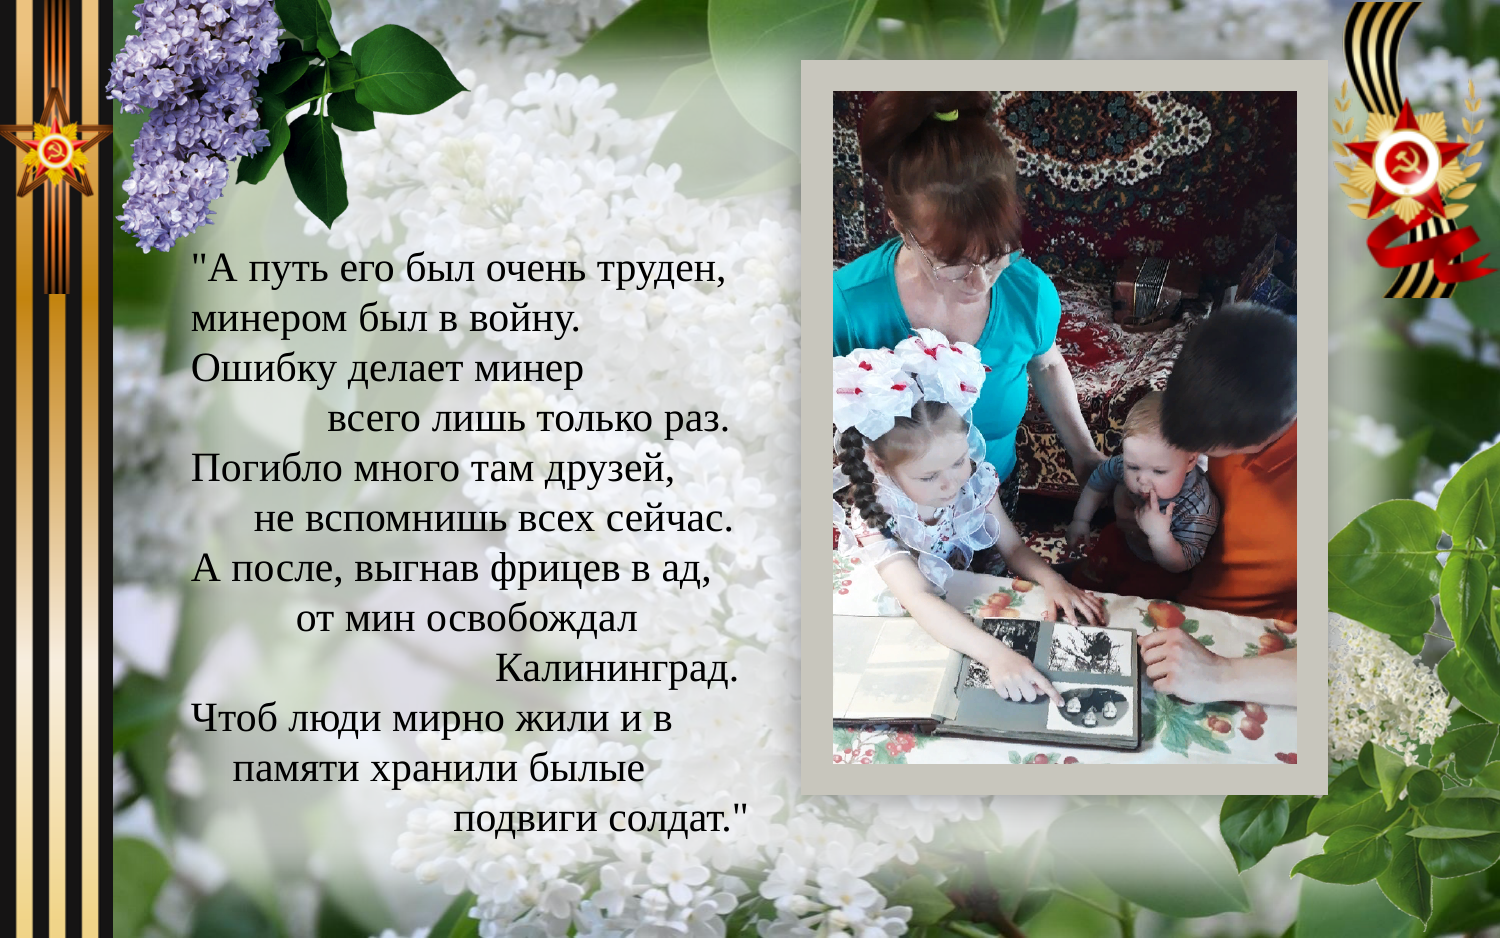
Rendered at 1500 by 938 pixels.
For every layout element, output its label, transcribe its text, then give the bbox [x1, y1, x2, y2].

text_box "А путь его был очень труден, минером был в войну. Ошибку делает минер всего лишь только раз. Погибло много там друзей, не вспомнишь всех сейчас. А после, выгнав фрицев в ад, от мин освобождал Калининград. Чтоб люди мирно жили и в памяти хранили былые подвиги солдат." [175, 232, 767, 848]
picture [0, 0, 1500, 938]
